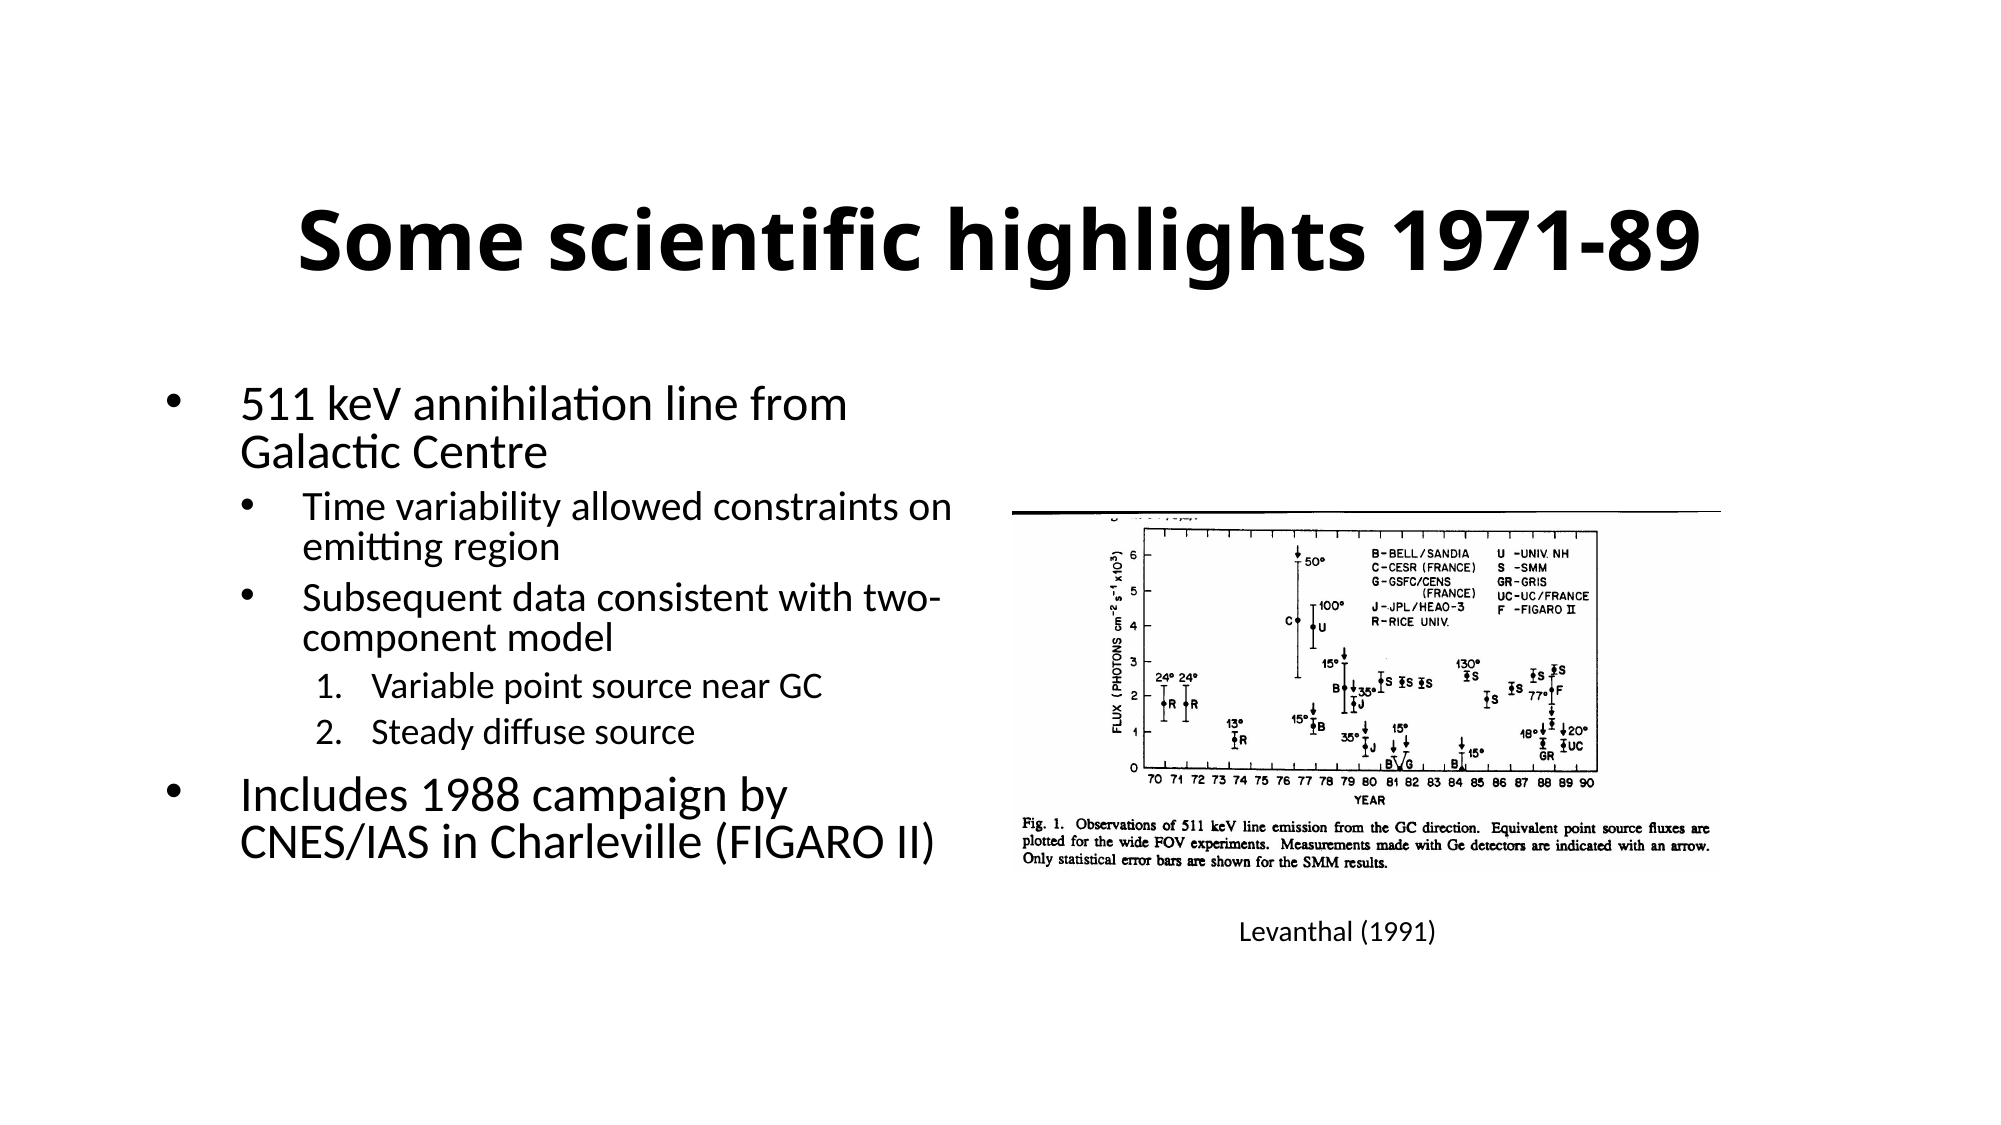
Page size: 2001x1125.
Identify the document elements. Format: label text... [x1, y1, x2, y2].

list 511 keV annihilation line from Galactic Centre Time variability allowed constraints on emitting region Subsequent data consistent with two-component model Variable point source near GC Steady diffuse source Includes 1988 campaign by CNES/IAS in Charleville (FIGARO II) [150, 375, 984, 1050]
title Some scientific highlights 1971-89 [150, 149, 1850, 338]
text_box Levanthal (1991) [1224, 904, 1473, 955]
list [1012, 511, 1721, 872]
